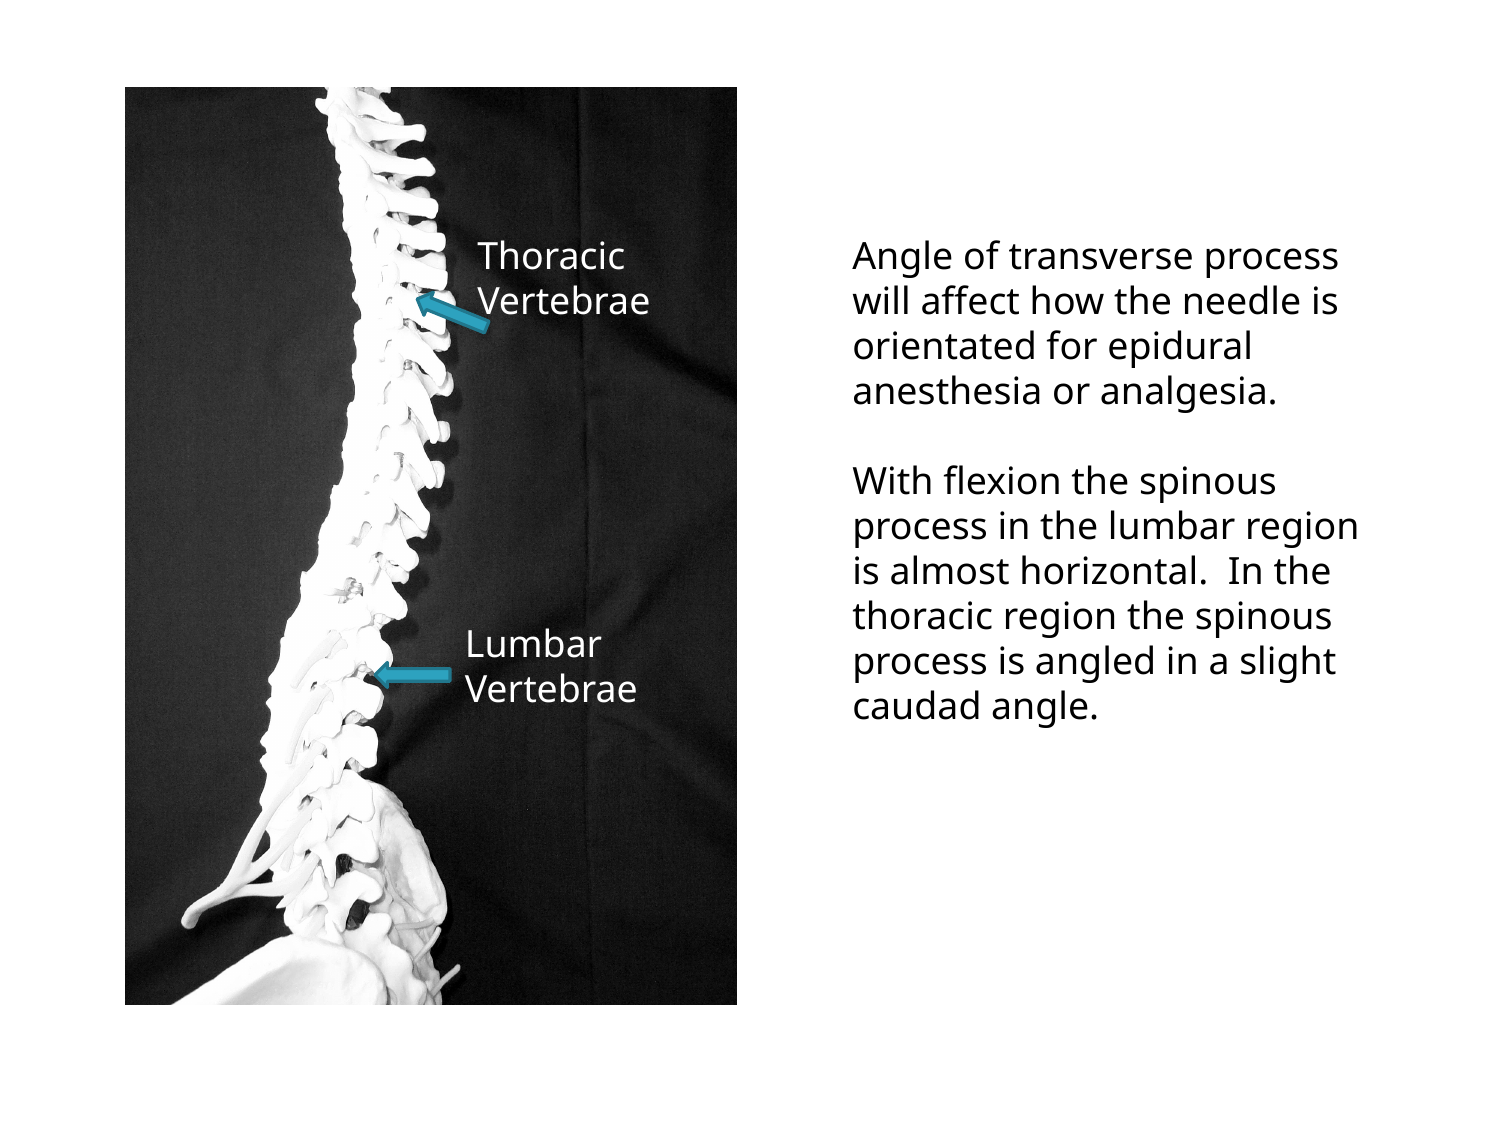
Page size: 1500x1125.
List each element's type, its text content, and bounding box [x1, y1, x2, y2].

text_box Angle of transverse process will affect how the needle is orientated for epidural anesthesia or analgesia. With flexion the spinous process in the lumbar region is almost horizontal. In the thoracic region the spinous process is angled in a slight caudad angle. [837, 224, 1388, 735]
picture [124, 87, 737, 1005]
